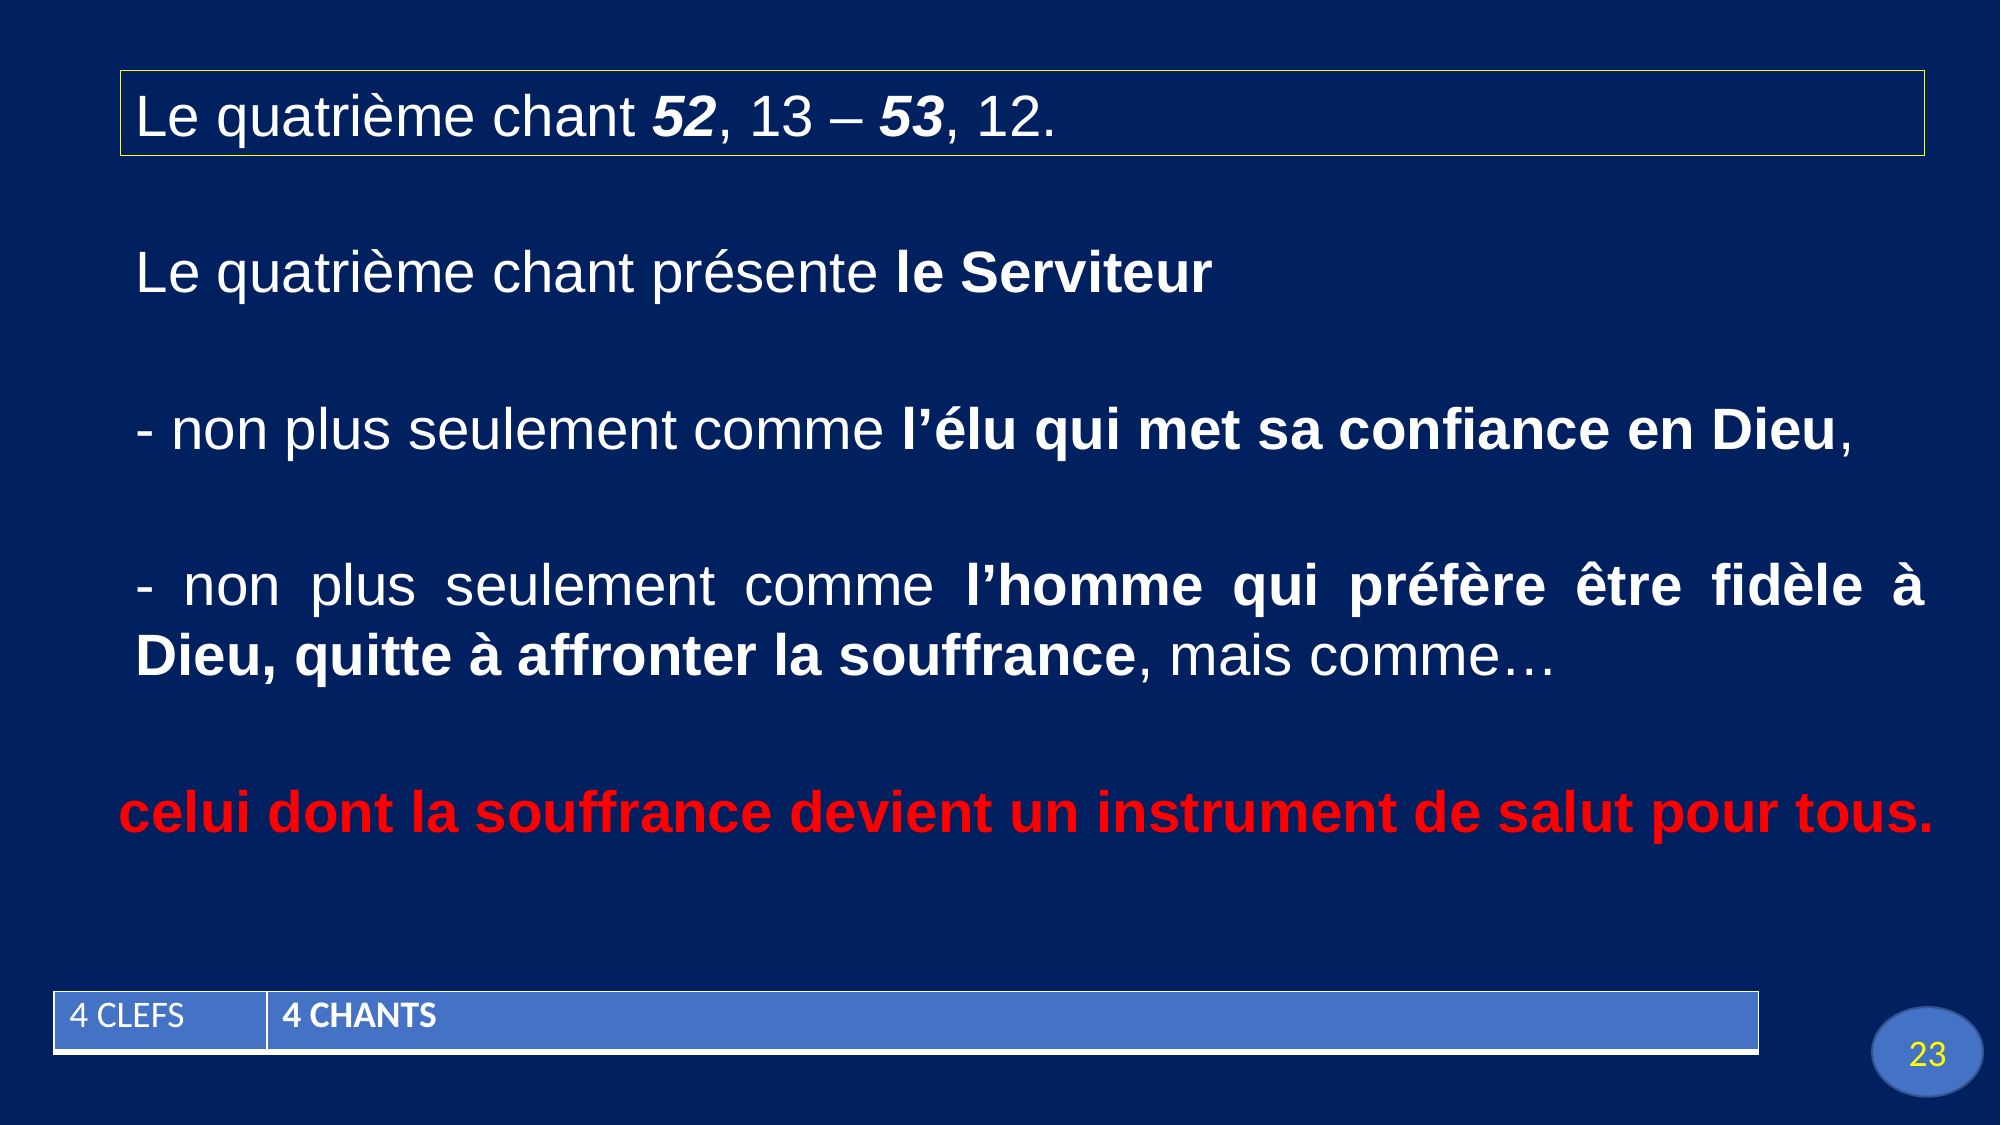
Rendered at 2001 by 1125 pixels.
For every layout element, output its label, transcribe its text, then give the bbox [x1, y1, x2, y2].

text_box Le quatrième chant présente le Serviteur [120, 227, 1956, 312]
text_box celui dont la souffrance devient un instrument de salut pour tous. [87, 766, 1956, 852]
text_box 23 [1871, 1006, 1985, 1098]
text_box - non plus seulement comme l’élu qui met sa confiance en Dieu, [120, 383, 1941, 469]
text_box - non plus seulement comme l’homme qui préfère être fidèle à Dieu, quitte à affronter la souffrance, mais comme… [120, 539, 1941, 695]
table_header 4 CLEFS [55, 992, 266, 1049]
table_header 4 CHANTS [268, 992, 1758, 1049]
text_box Le quatrième chant 52, 13 – 53, 12. [120, 70, 1925, 156]
